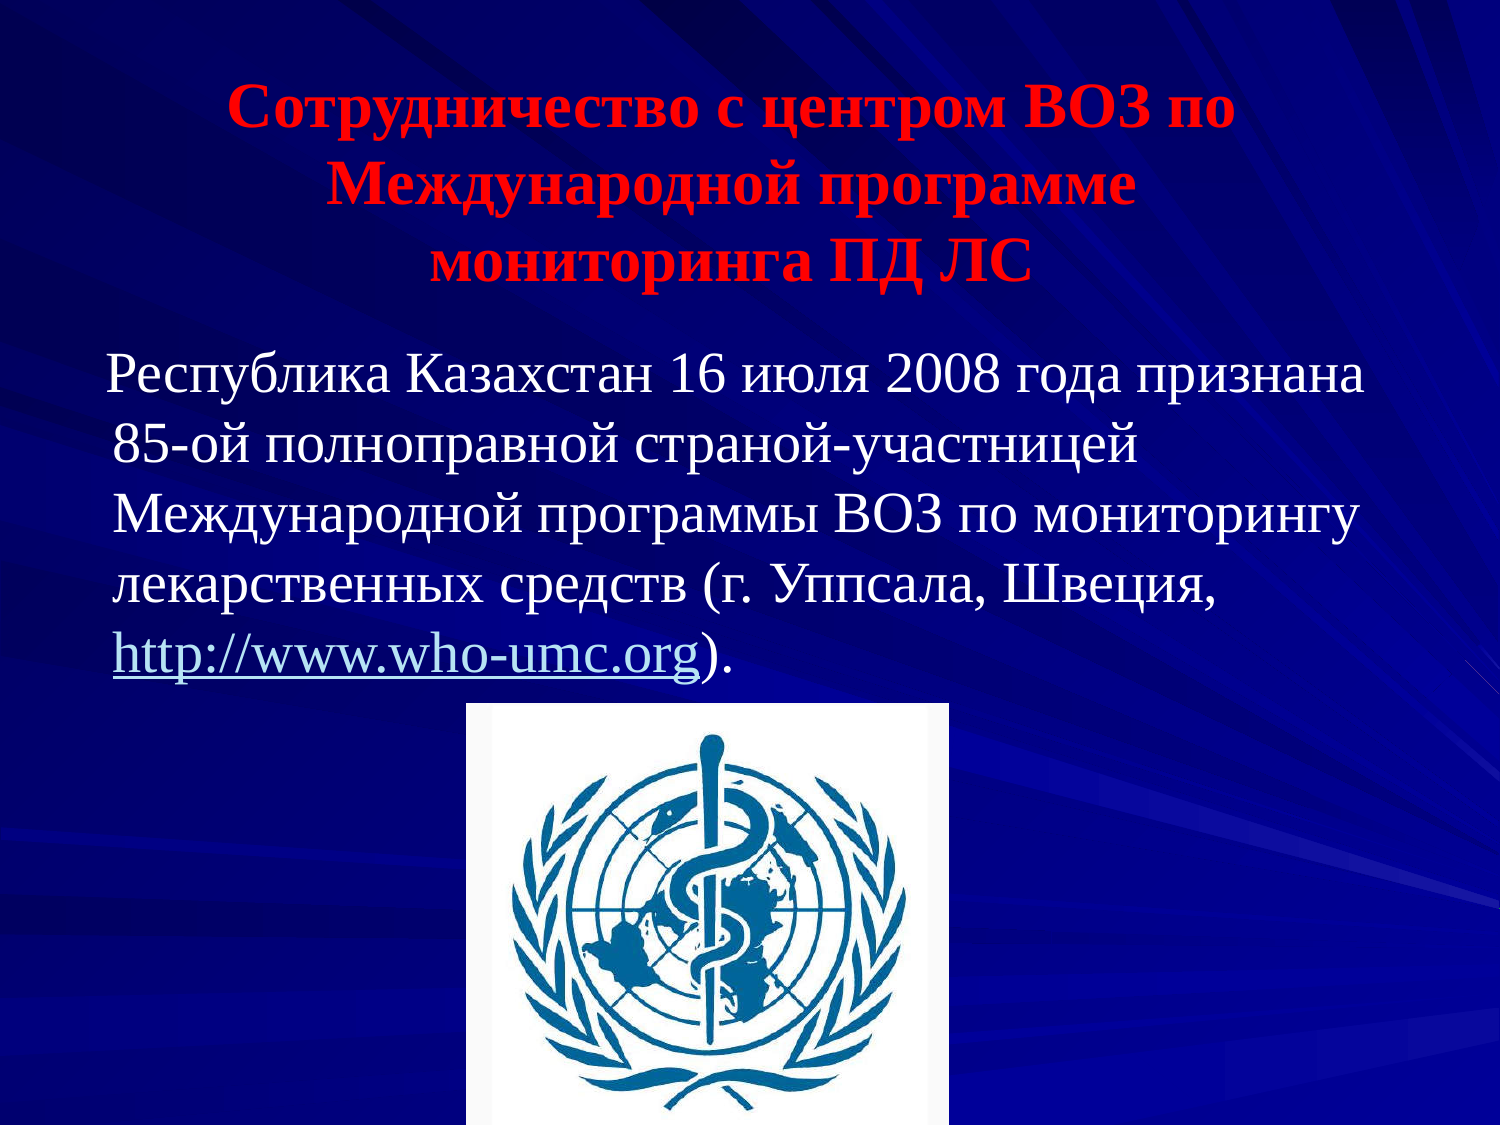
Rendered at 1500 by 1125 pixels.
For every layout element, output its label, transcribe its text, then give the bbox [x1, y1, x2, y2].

title Сотрудничество с центром ВОЗ по Международной программе мониторинга ПД ЛС [123, 54, 1341, 303]
list Республика Казахстан 16 июля 2008 года признана 85-ой полноправной страной-участницей Международной программы ВОЗ по мониторингу лекарственных средств (г. Уппсала, Швеция, http://www.who-umc.org). [41, 326, 1436, 965]
picture [466, 703, 949, 1125]
